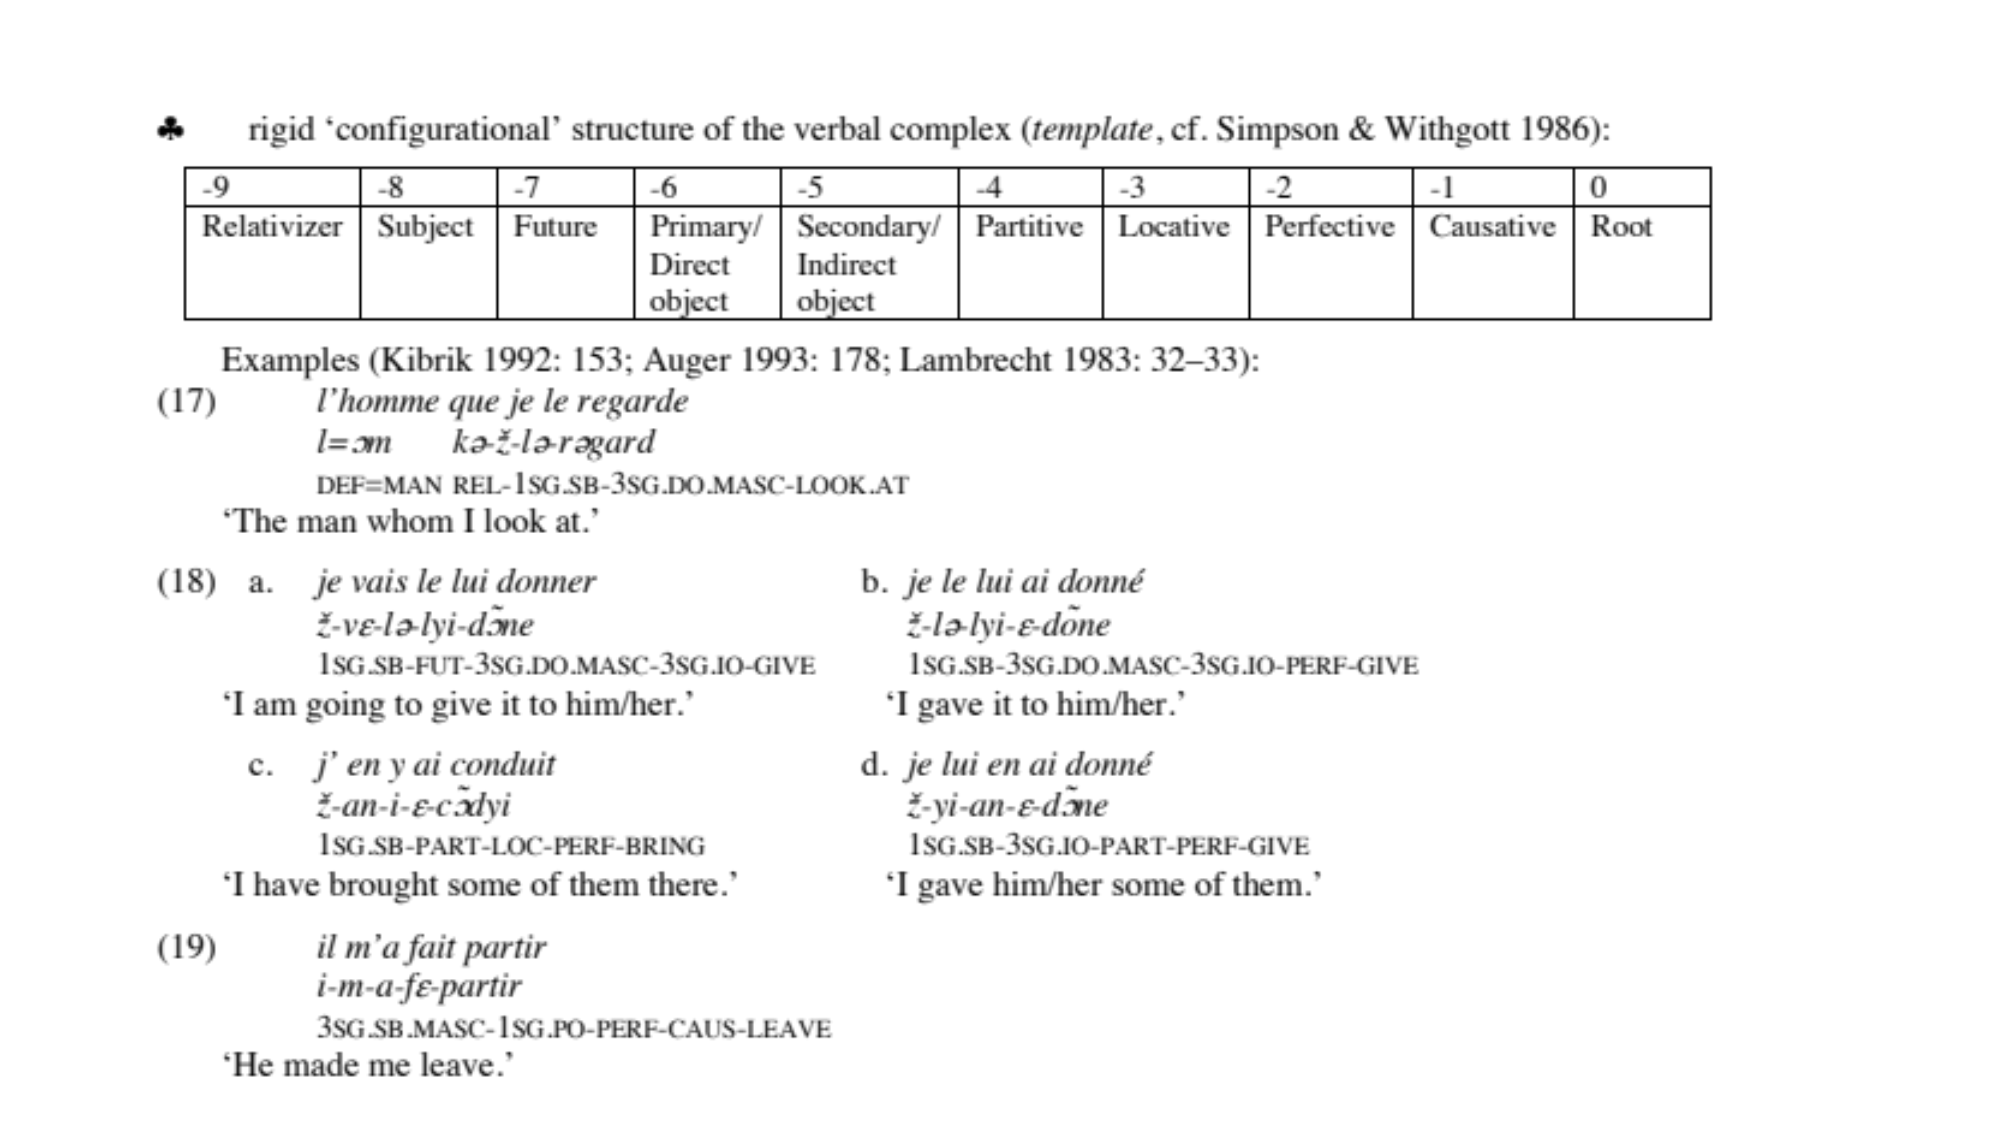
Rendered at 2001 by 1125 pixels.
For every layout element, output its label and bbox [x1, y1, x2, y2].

list [98, 59, 1754, 1079]
